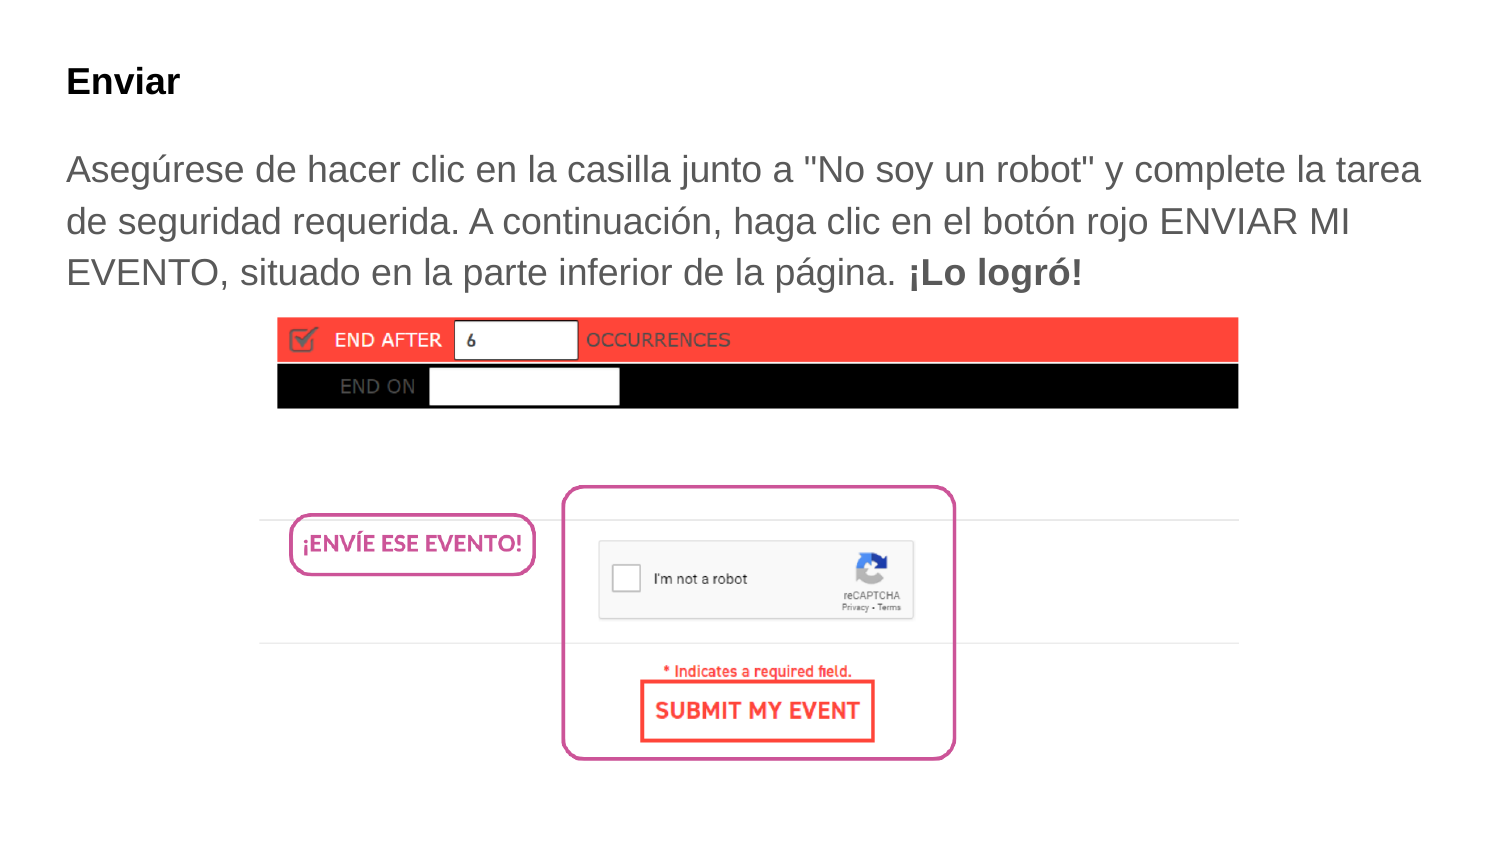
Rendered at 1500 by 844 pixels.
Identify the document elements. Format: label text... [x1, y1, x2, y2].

list Asegúrese de hacer clic en la casilla junto a "No soy un robot" y complete la tarea de seguridad requerida. A continuación, haga clic en el botón rojo ENVIAR MI EVENTO, situado en la parte inferior de la página. ¡Lo logró! [51, 124, 1470, 321]
picture [259, 299, 1240, 798]
title Enviar [51, 42, 1050, 106]
